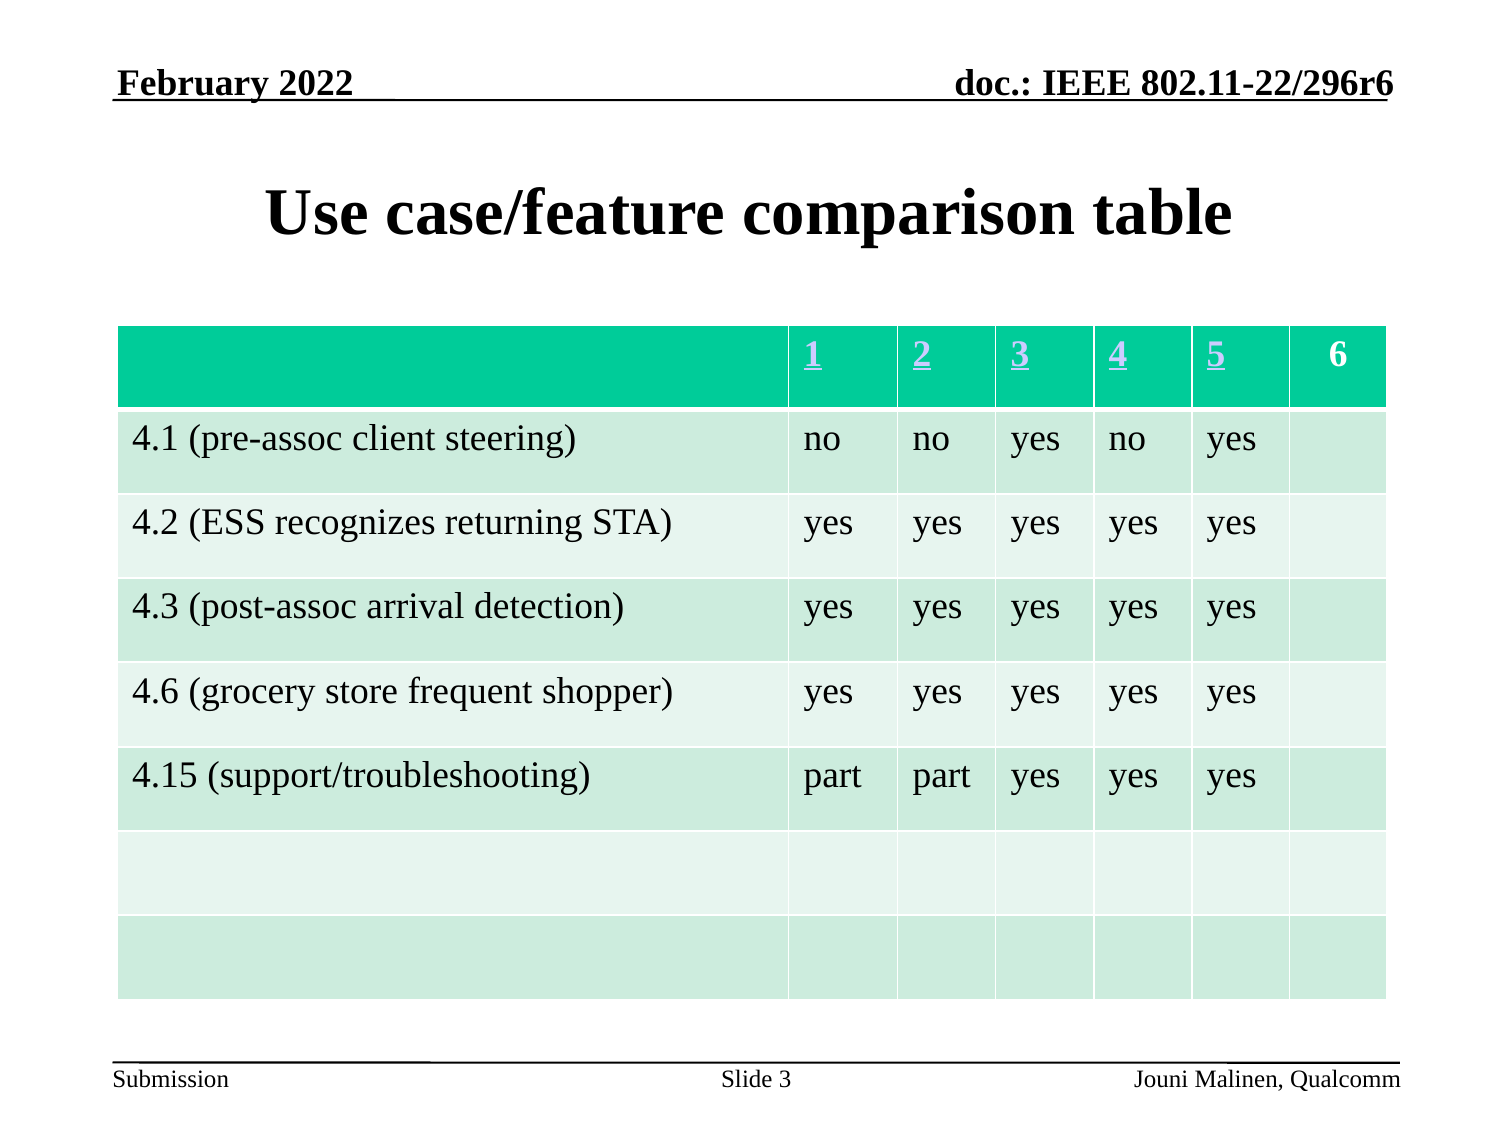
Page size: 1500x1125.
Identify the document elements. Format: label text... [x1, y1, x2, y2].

table_cell part [898, 748, 995, 830]
slide_number Slide 3 [712, 1061, 800, 1123]
table_cell no [789, 412, 897, 493]
table_cell yes [1095, 748, 1191, 830]
table_cell [1193, 832, 1289, 914]
table_header 5 [1193, 326, 1289, 407]
table_cell [1290, 748, 1386, 830]
table_cell yes [1193, 495, 1289, 577]
table_cell yes [1095, 579, 1191, 661]
table_header 2 [898, 326, 995, 407]
table_cell part [789, 748, 897, 830]
table_header 3 [996, 326, 1093, 407]
table_cell yes [898, 663, 995, 746]
table_cell [1095, 832, 1191, 914]
table_cell no [1095, 412, 1191, 493]
table_cell [1290, 916, 1386, 999]
table_cell [1290, 579, 1386, 661]
table_cell yes [789, 579, 897, 661]
table_cell [1193, 916, 1289, 999]
table_cell [789, 832, 897, 914]
table_cell yes [1095, 663, 1191, 746]
table_cell yes [898, 495, 995, 577]
table_cell yes [996, 495, 1093, 577]
table_cell yes [996, 663, 1093, 746]
table_header 6 [1290, 326, 1386, 407]
table_cell [898, 832, 995, 914]
table_cell [789, 916, 897, 999]
table_cell yes [1193, 412, 1289, 493]
table_cell yes [1193, 748, 1289, 830]
table_header [118, 326, 788, 407]
table_header 4 [1095, 326, 1191, 407]
table_cell yes [996, 748, 1093, 830]
table_cell [996, 916, 1093, 999]
footer Jouni Malinen, Qualcomm [1031, 1061, 1402, 1093]
table_cell 4.6 (grocery store frequent shopper) [118, 663, 788, 746]
table_cell [1290, 412, 1386, 493]
table_cell yes [1193, 663, 1289, 746]
table_cell 4.3 (post-assoc arrival detection) [118, 579, 788, 661]
table_cell 4.2 (ESS recognizes returning STA) [118, 495, 788, 577]
table_cell yes [898, 579, 995, 661]
table_cell yes [1095, 495, 1191, 577]
table_cell [1290, 832, 1386, 914]
table_cell no [898, 412, 995, 493]
title Use case/feature comparison table [112, 111, 1388, 303]
table_cell 4.15 (support/troubleshooting) [118, 748, 788, 830]
table_cell [996, 832, 1093, 914]
table_header 1 [789, 326, 897, 407]
table_cell [898, 916, 995, 999]
table_cell yes [996, 579, 1093, 661]
table_cell yes [1193, 579, 1289, 661]
table_cell yes [789, 495, 897, 577]
table_cell [118, 916, 788, 999]
table_cell yes [996, 412, 1093, 493]
table_cell [1290, 495, 1386, 577]
table_cell 4.1 (pre-assoc client steering) [118, 412, 788, 493]
table_cell [118, 832, 788, 914]
table_cell [1095, 916, 1191, 999]
table_cell [1290, 663, 1386, 746]
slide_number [116, 58, 507, 104]
table_cell yes [789, 663, 897, 746]
